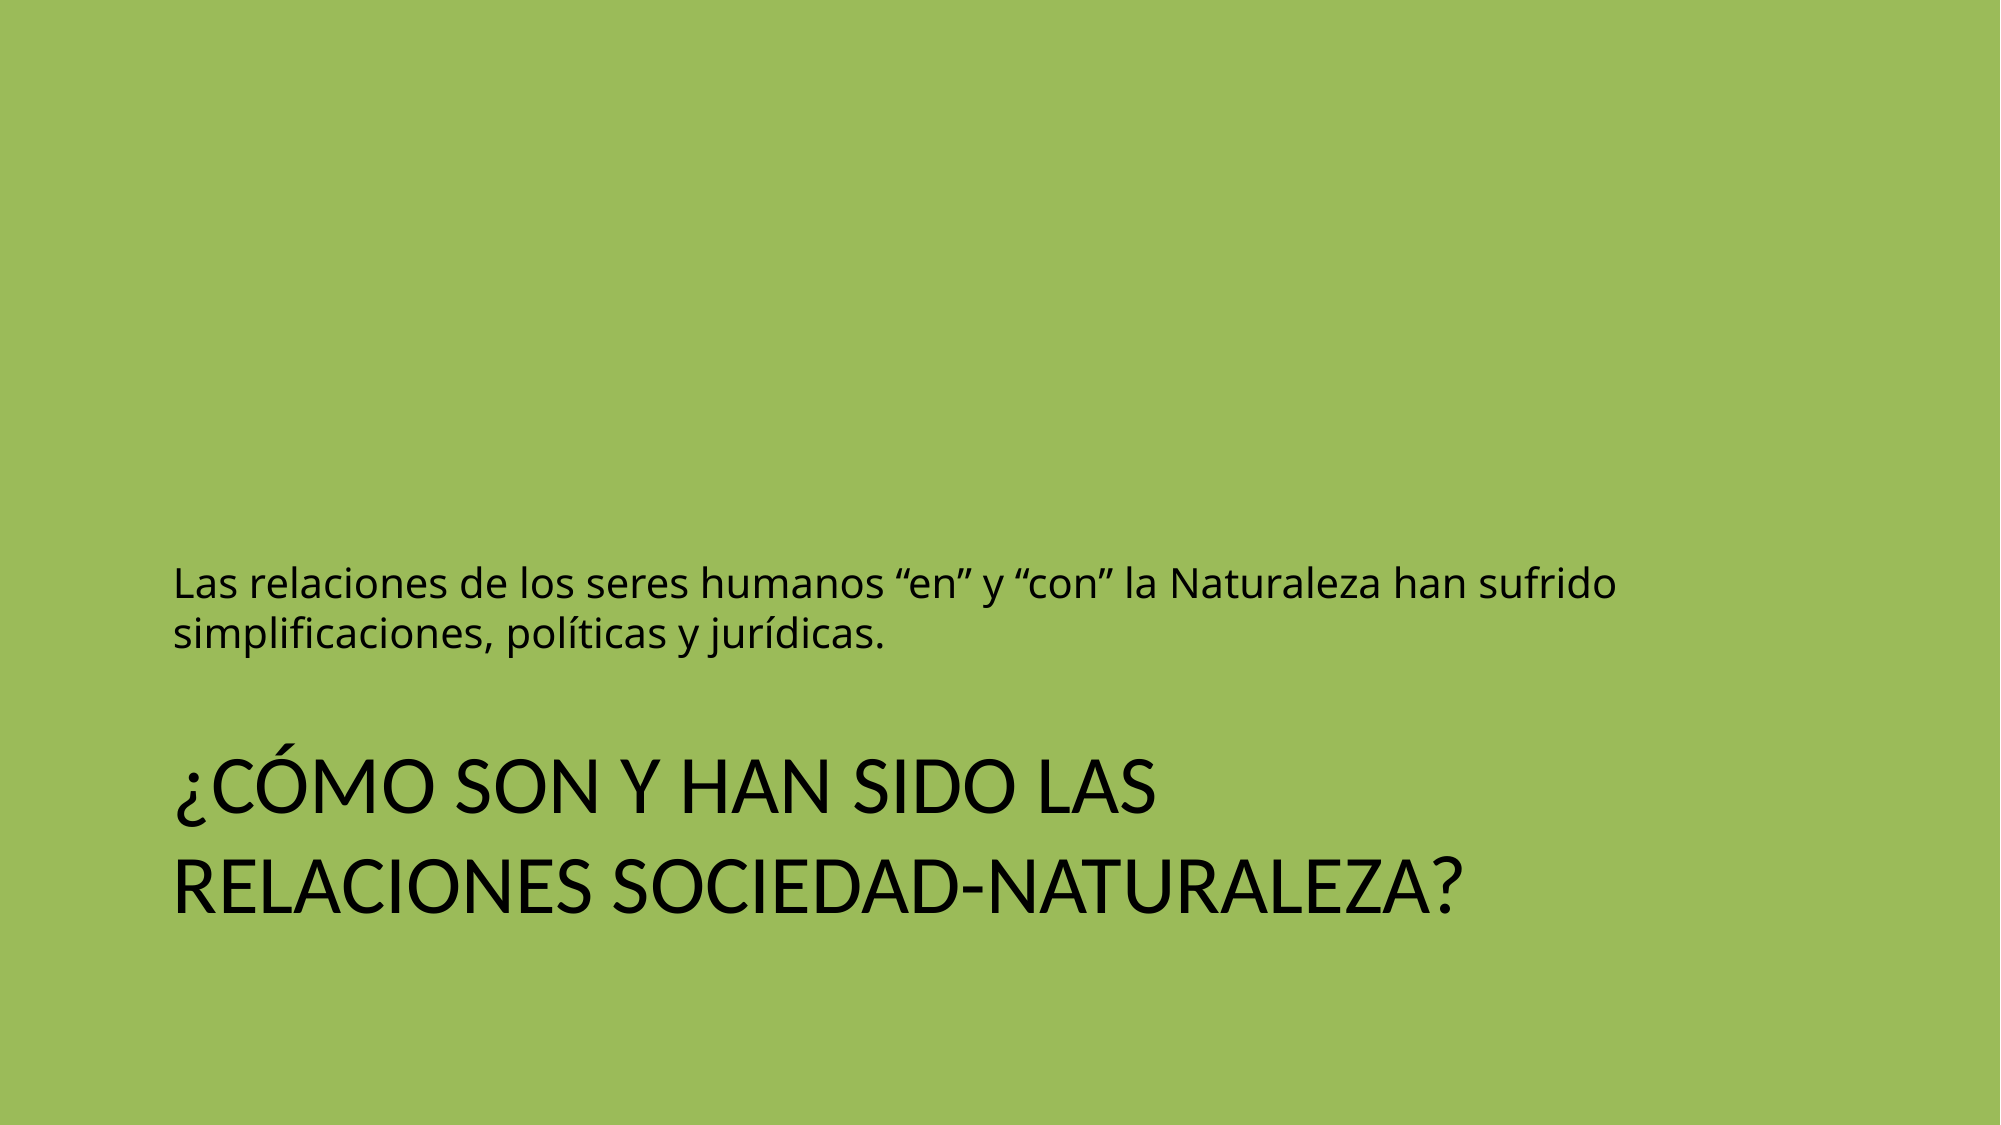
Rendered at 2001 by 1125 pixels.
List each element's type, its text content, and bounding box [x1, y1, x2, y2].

title ¿Cómo son y han sido las relaciones sociedad-naturaleza? [157, 723, 1858, 947]
list Las relaciones de los seres humanos “en” y “con” la Naturaleza han sufrido simplificaciones, políticas y jurídicas. [157, 476, 1858, 723]
